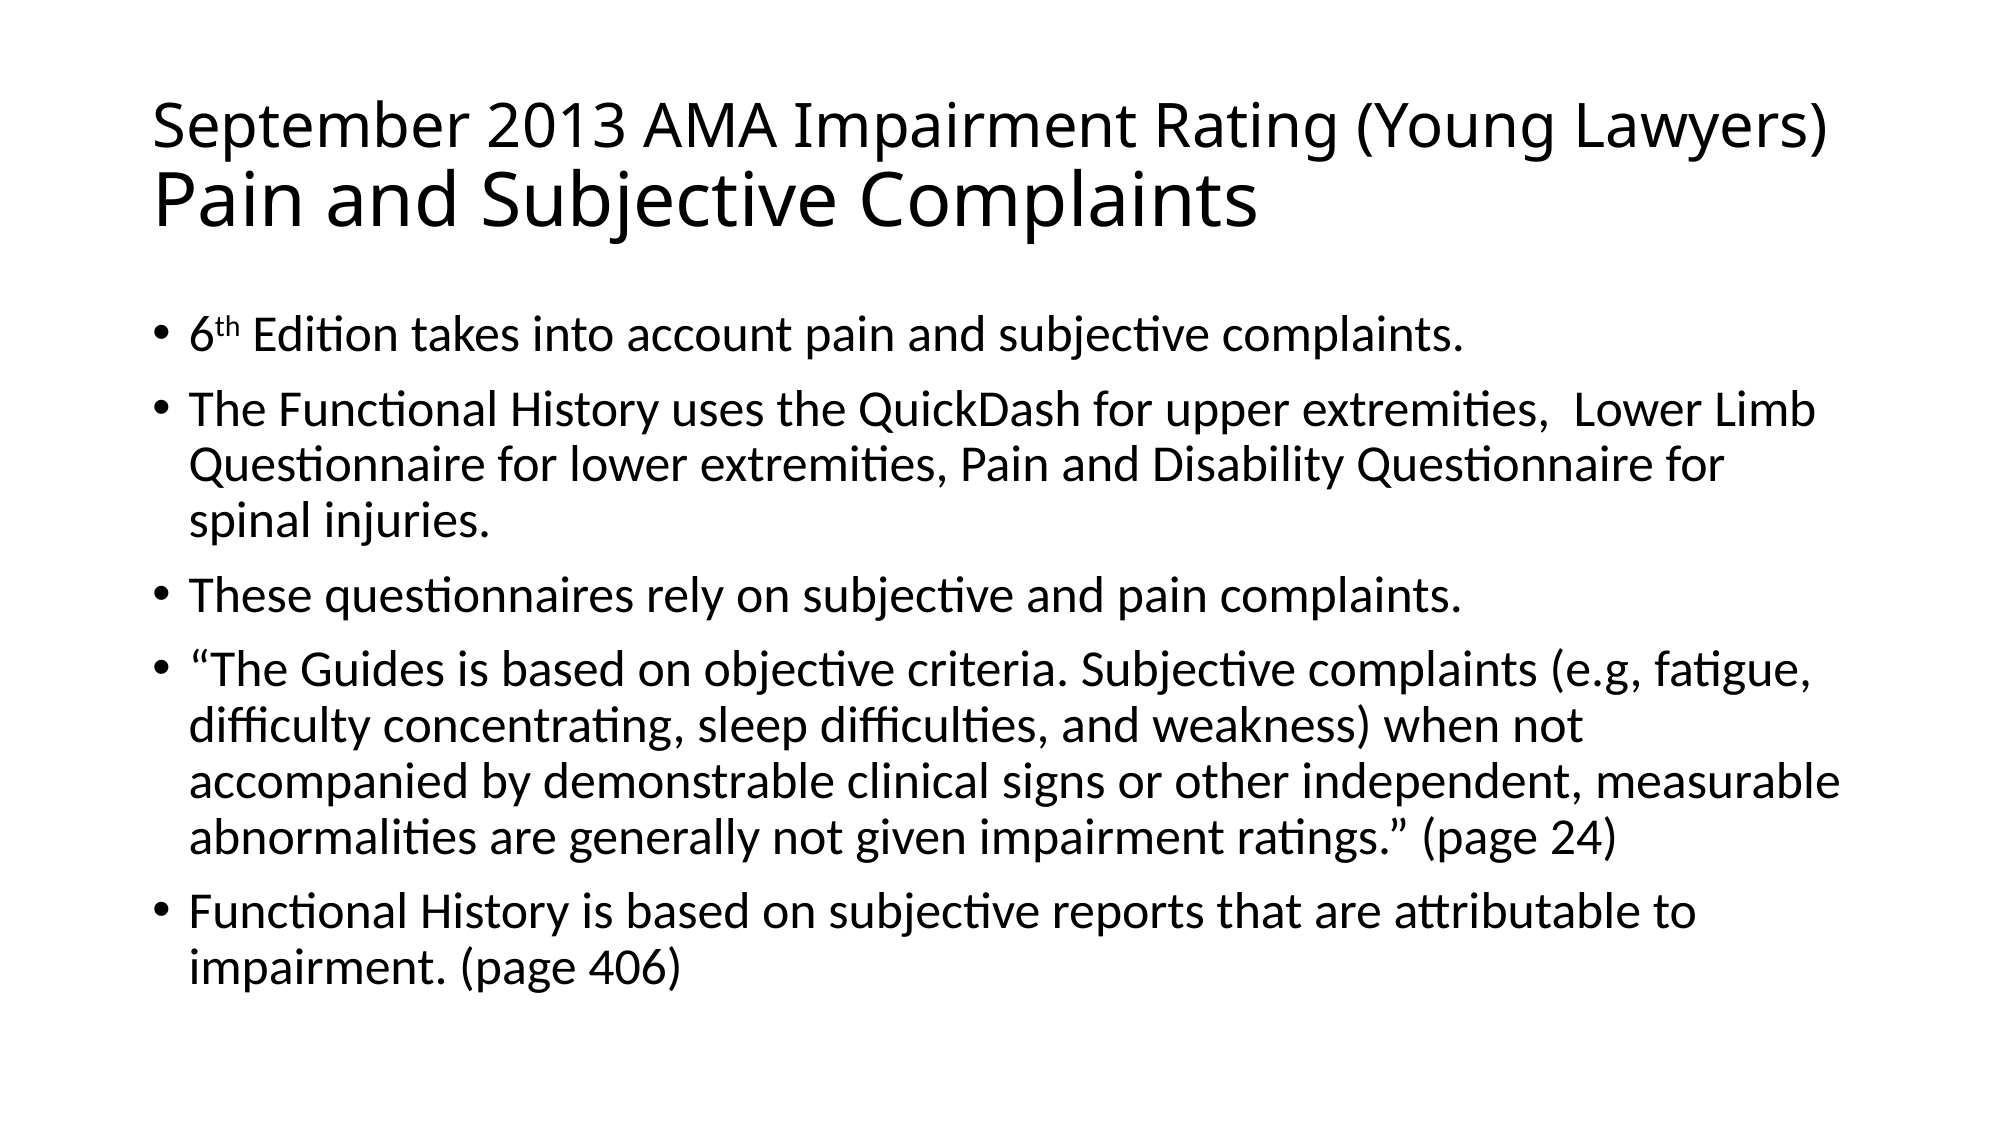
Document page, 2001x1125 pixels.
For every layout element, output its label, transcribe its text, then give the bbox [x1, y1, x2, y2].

title September 2013 AMA Impairment Rating (Young Lawyers) Pain and Subjective Complaints [137, 59, 1863, 278]
list 6th Edition takes into account pain and subjective complaints. The Functional History uses the QuickDash for upper extremities, Lower Limb Questionnaire for lower extremities, Pain and Disability Questionnaire for spinal injuries. These questionnaires rely on subjective and pain complaints. “The Guides is based on objective criteria. Subjective complaints (e.g, fatigue, difficulty concentrating, sleep difficulties, and weakness) when not accompanied by demonstrable clinical signs or other independent, measurable abnormalities are generally not given impairment ratings.” (page 24) Functional History is based on subjective reports that are attributable to impairment. (page 406) [137, 299, 1863, 1014]
